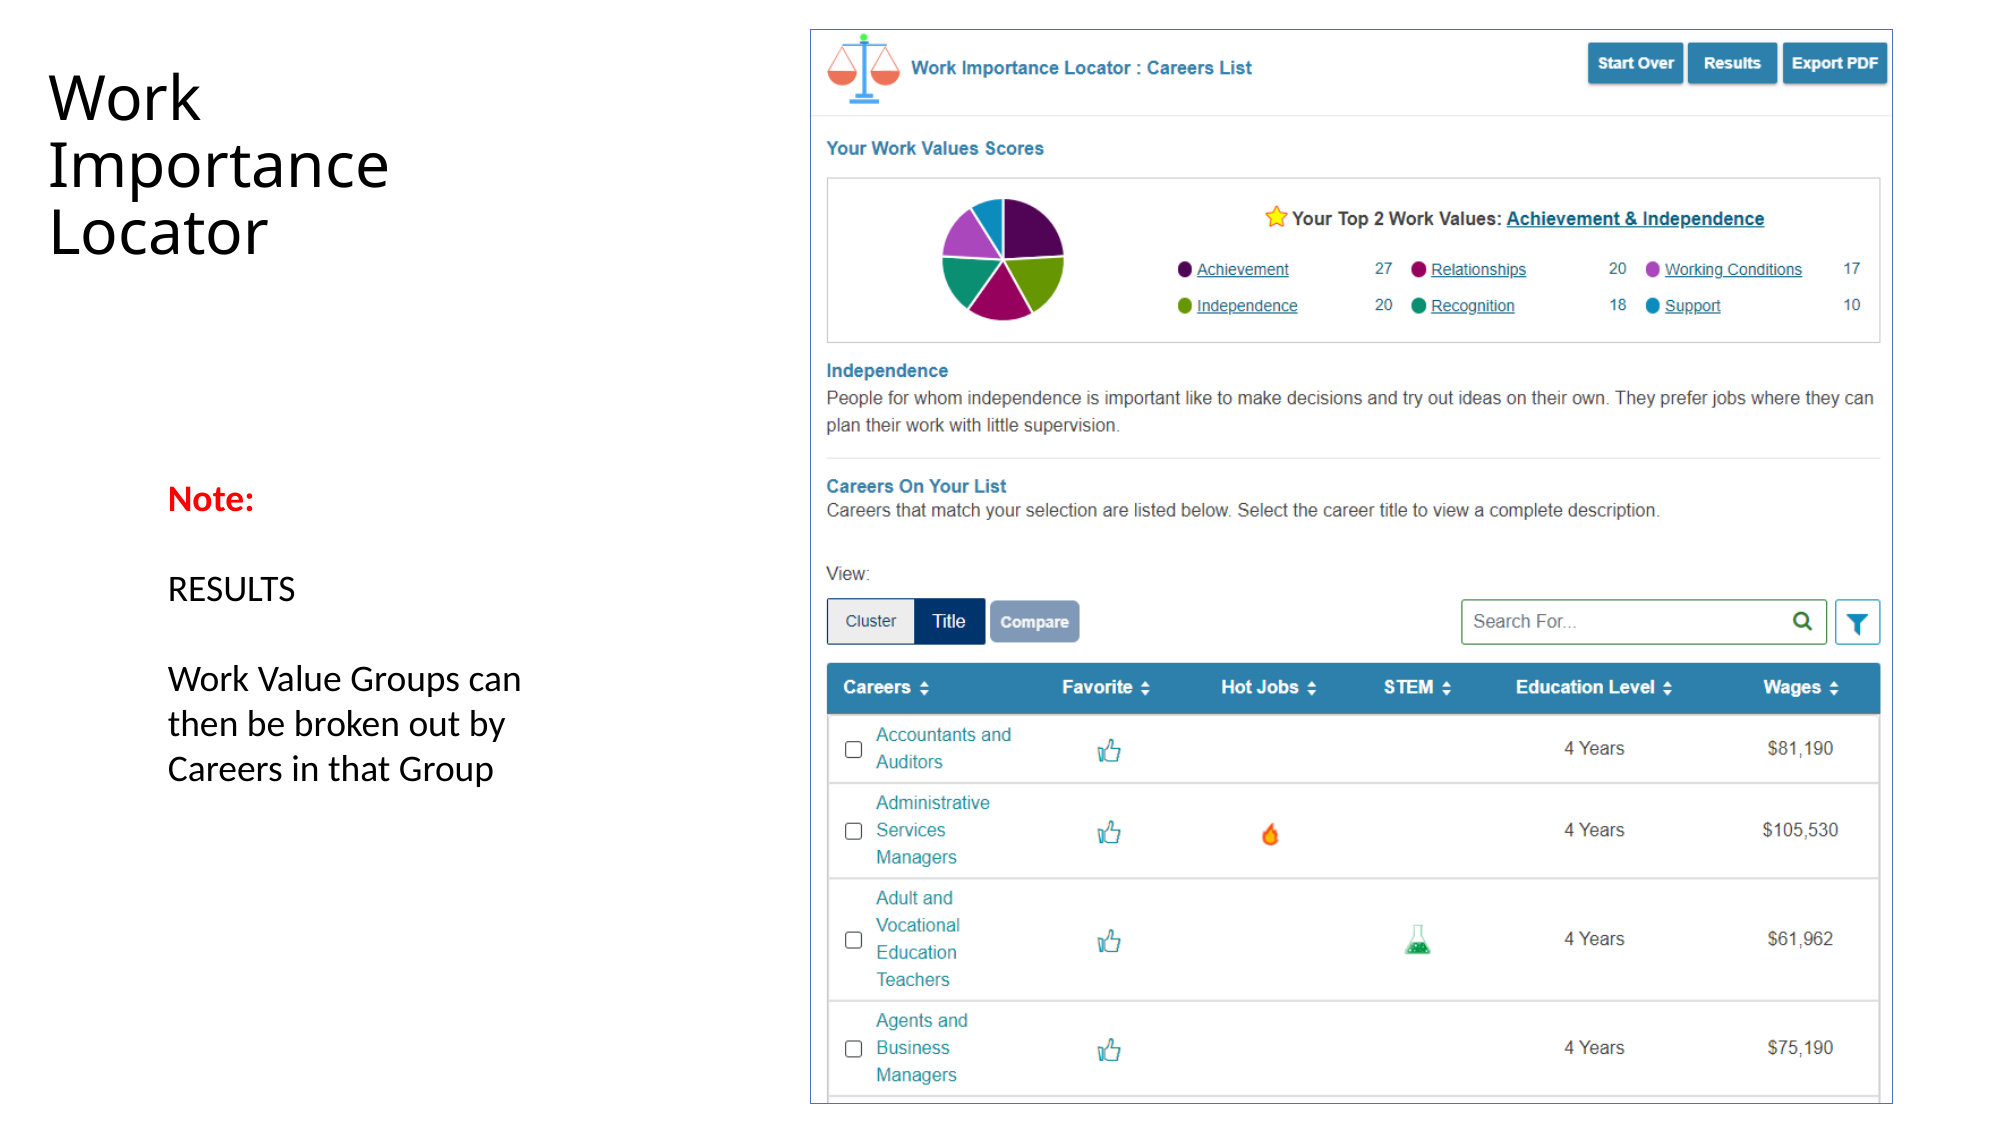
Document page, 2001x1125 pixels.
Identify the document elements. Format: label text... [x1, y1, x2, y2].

text_box Note: RESULTS Work Value Groups can then be broken out by Careers in that Group [153, 467, 565, 842]
picture [809, 29, 1893, 1104]
title Work Importance Locator [33, 58, 467, 276]
